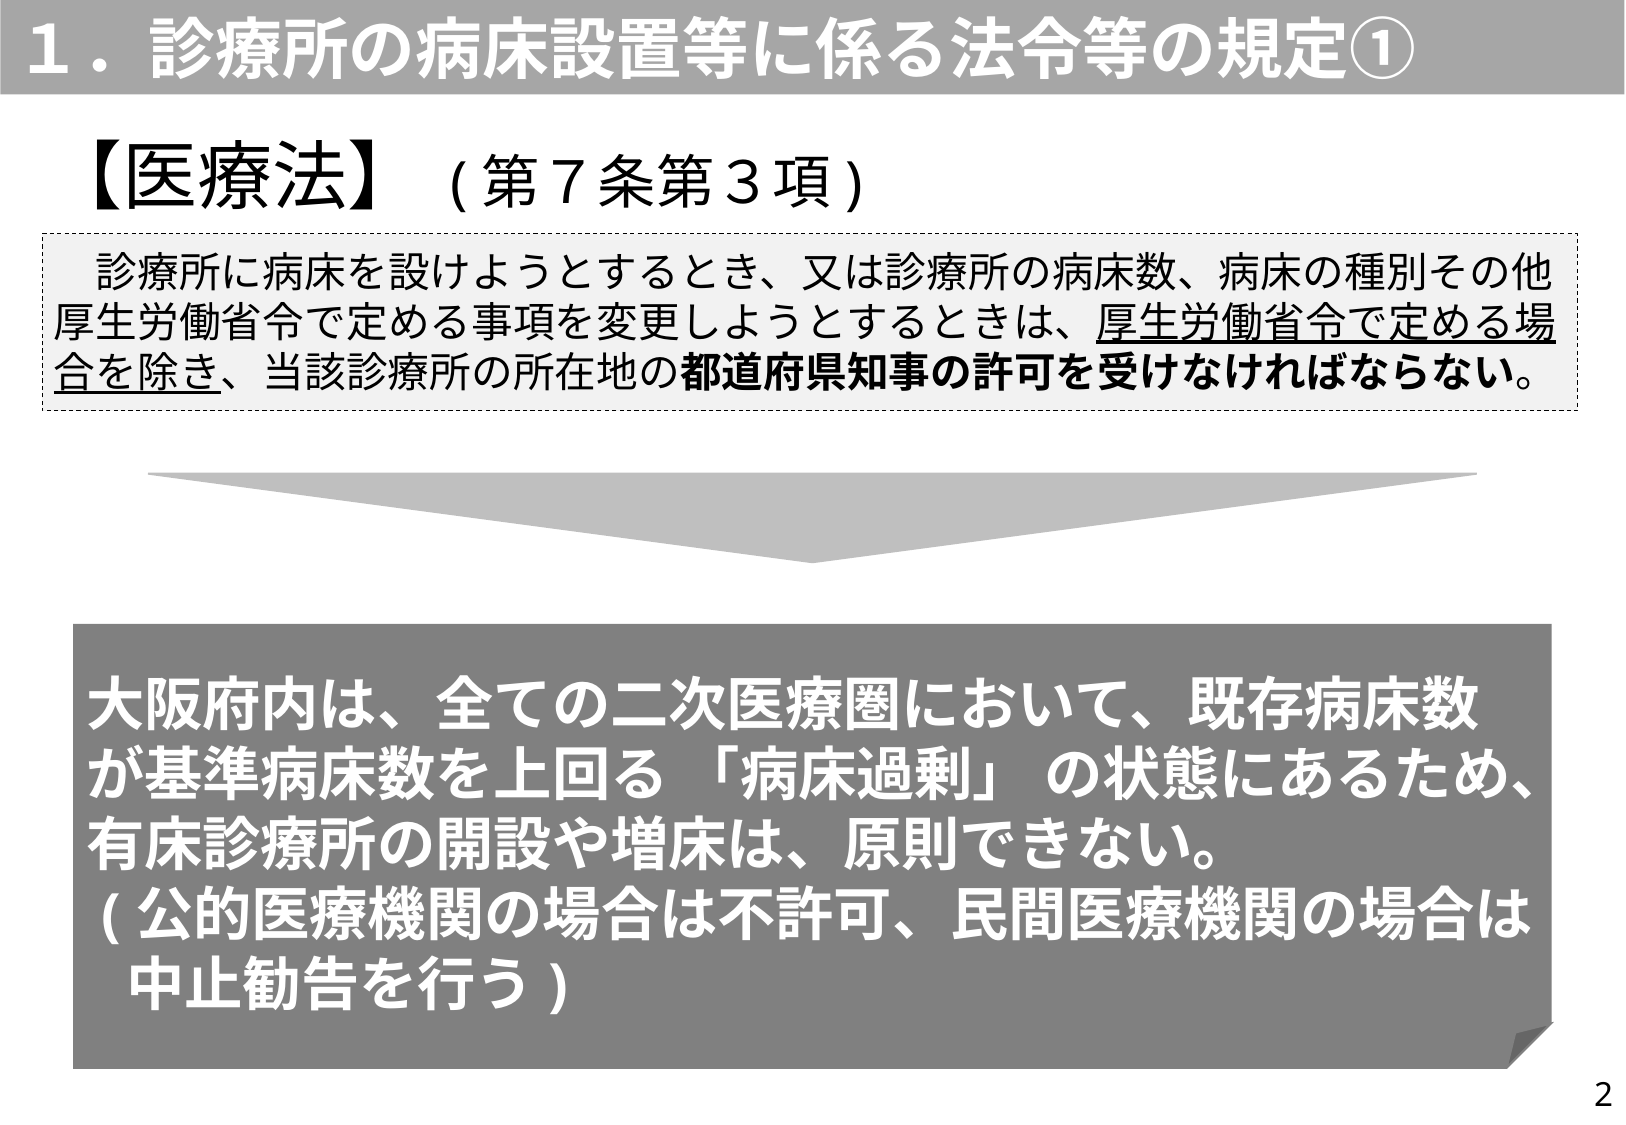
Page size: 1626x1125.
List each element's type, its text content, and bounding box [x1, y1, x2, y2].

text_box 【医療法】 (第７条第３項) [42, 114, 1224, 233]
text_box [147, 472, 1477, 564]
text_box 診療所に病床を設けようとするとき、又は診療所の病床数、病床の種別その他厚生労働省令で定める事項を変更しようとするときは、厚生労働省令で定める場合を除き、当該診療所の所在地の都道府県知事の許可を受けなければならない。 [42, 233, 1578, 411]
text_box 大阪府内は、全ての二次医療圏において、既存病床数が基準病床数を上回る 「病床過剰」 の状態にあるため、有床診療所の開設や増床は、原則できない。 (公的医療機関の場合は不許可、民間医療機関の場合は 中止勧告を行う) [73, 623, 1554, 1069]
slide_number 2 [1536, 1065, 1625, 1125]
text_box １．診療所の病床設置等に係る法令等の規定① [0, 0, 1625, 95]
